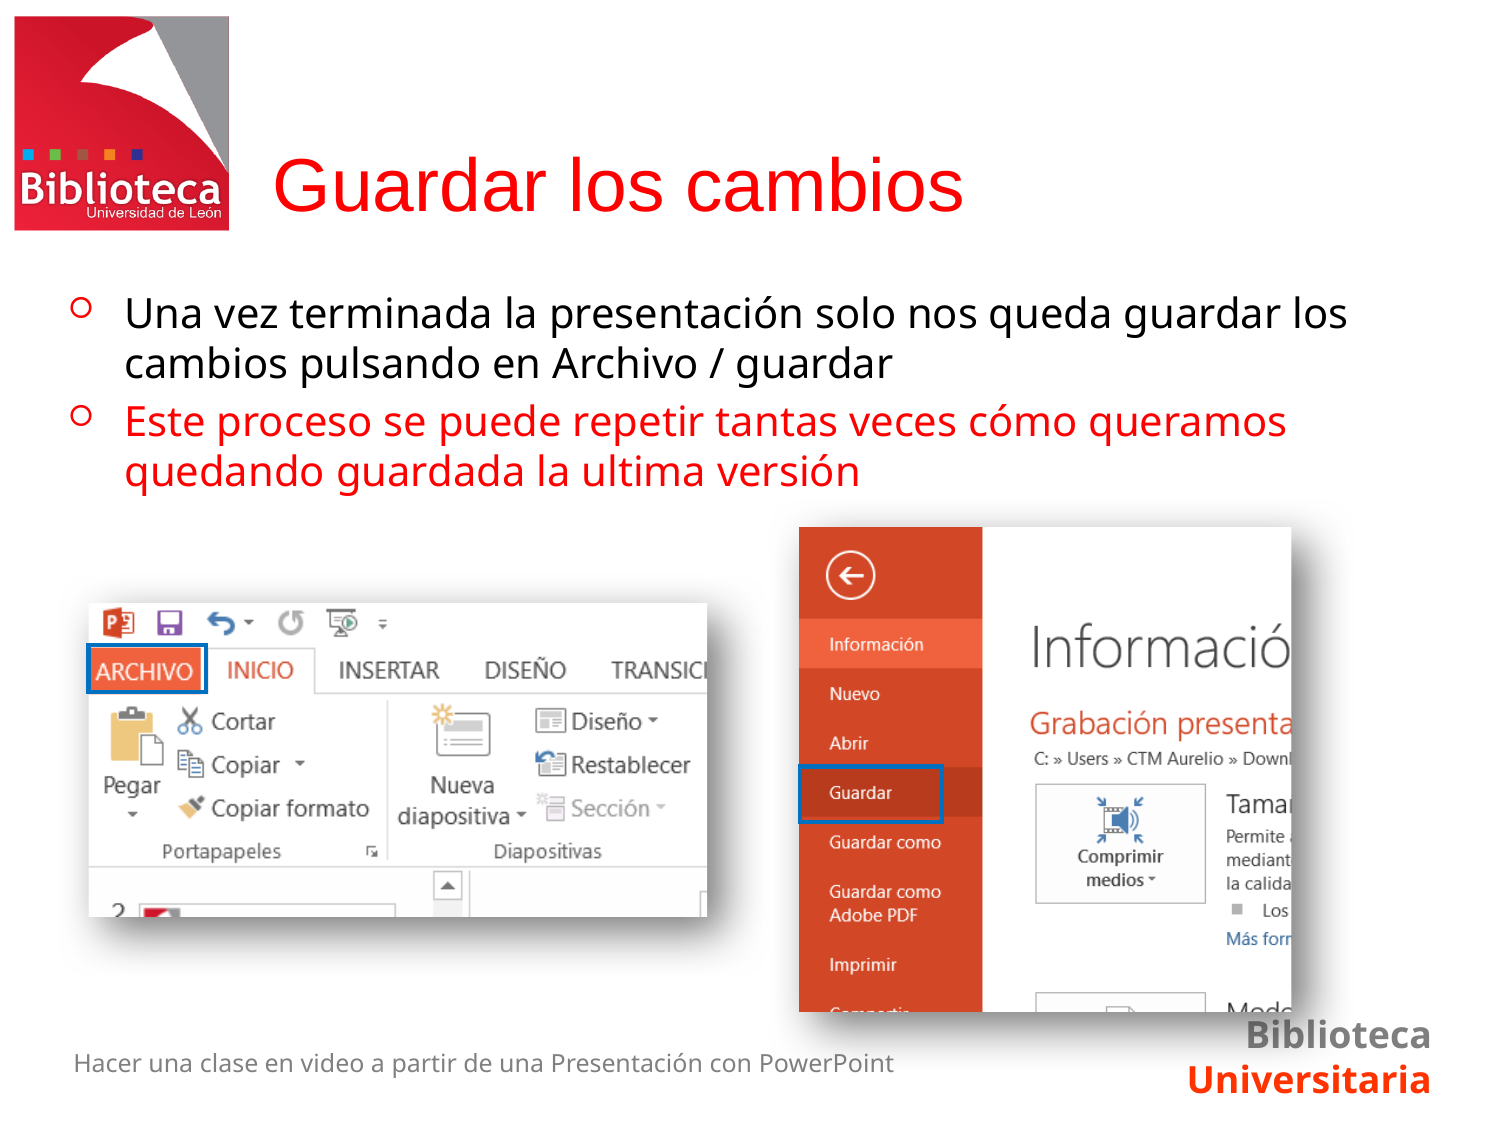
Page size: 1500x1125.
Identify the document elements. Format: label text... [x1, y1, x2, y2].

picture [88, 603, 708, 917]
list Una vez terminada la presentación solo nos queda guardar los cambios pulsando en Archivo / guardar Este proceso se puede repetir tantas veces cómo queramos quedando guardada la ultima versión [53, 278, 1414, 953]
picture [799, 527, 1292, 1012]
title Guardar los cambios [257, 46, 1432, 235]
picture [11, 13, 231, 232]
